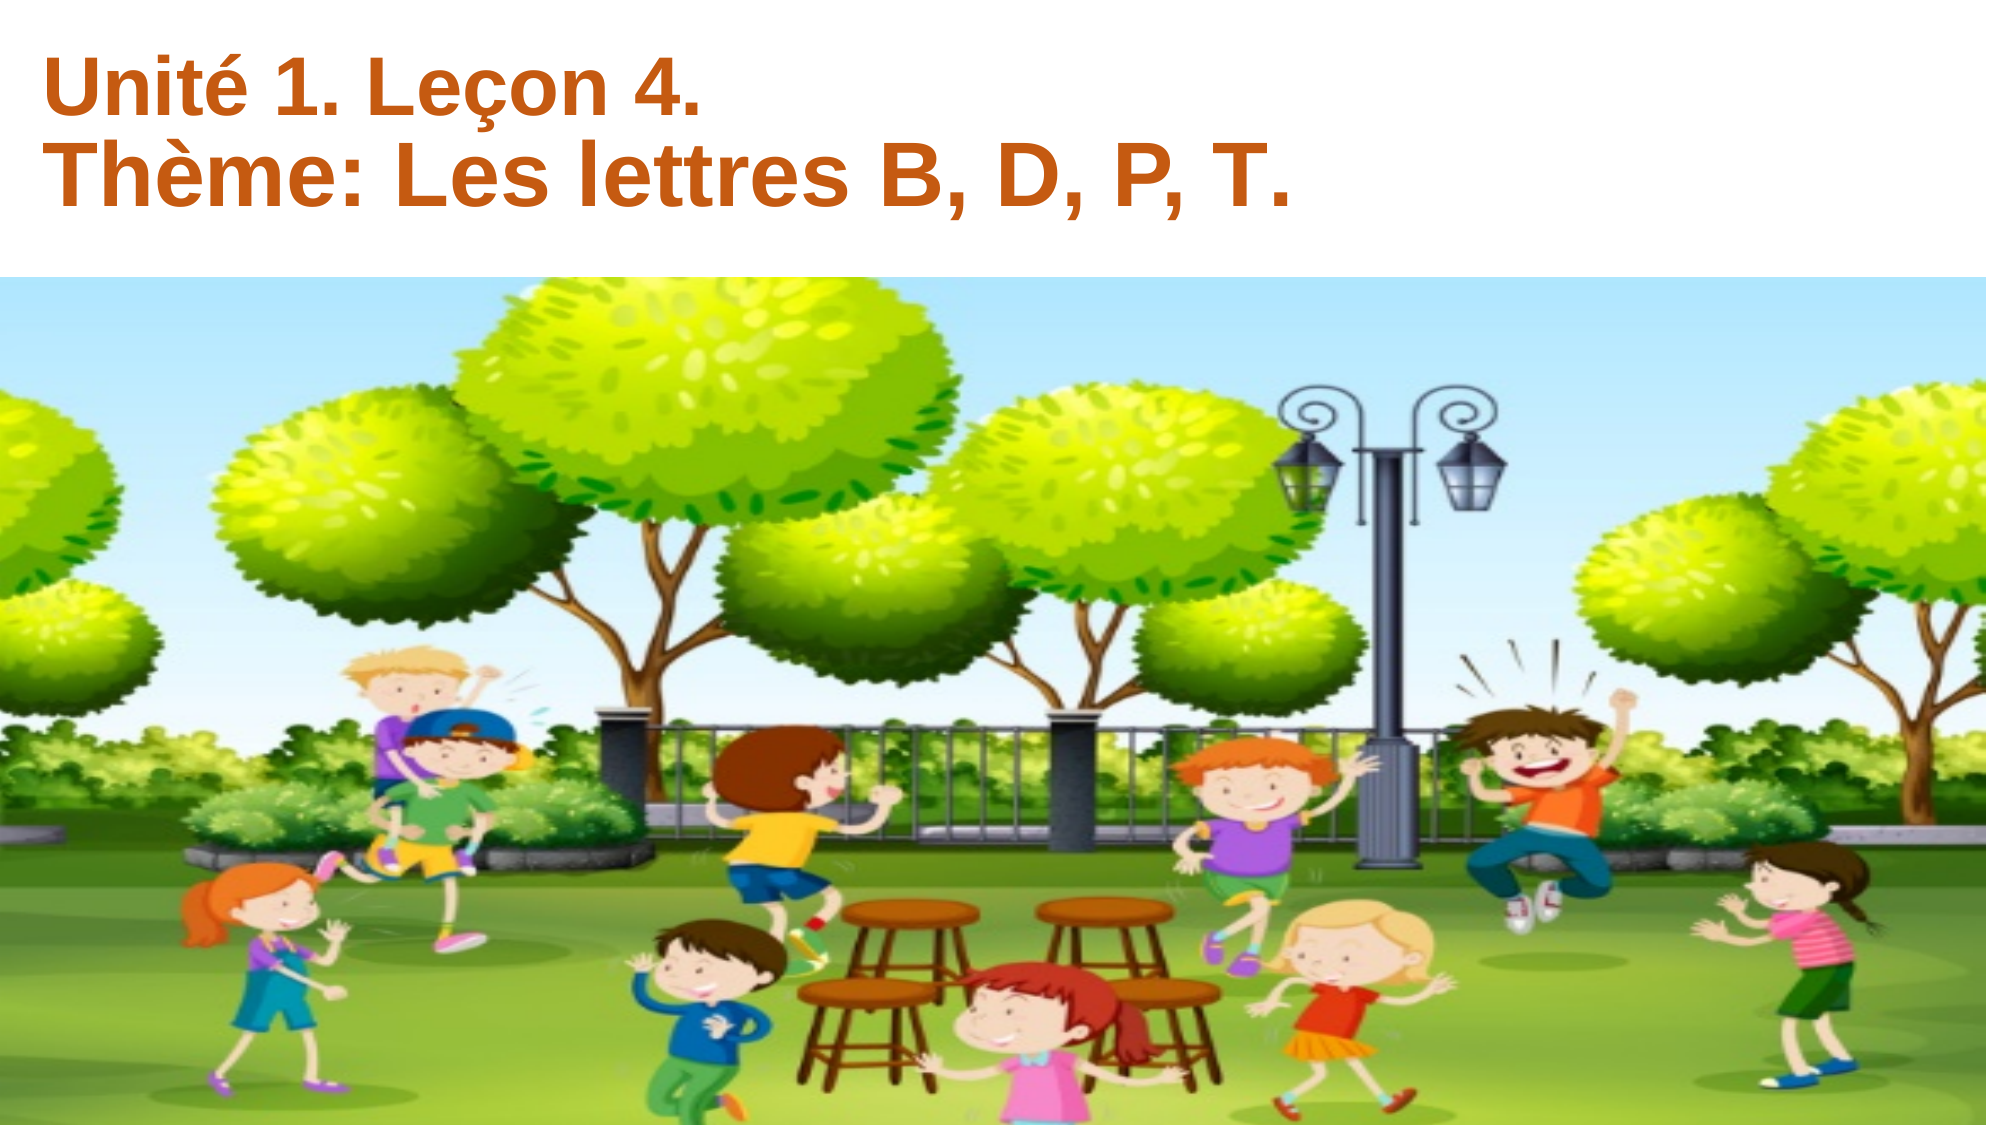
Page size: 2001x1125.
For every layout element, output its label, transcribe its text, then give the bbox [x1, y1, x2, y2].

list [0, 277, 1985, 1125]
title Unité 1. Leçon 4. Thème: Les lettres B, D, P, T. [27, 15, 1950, 258]
